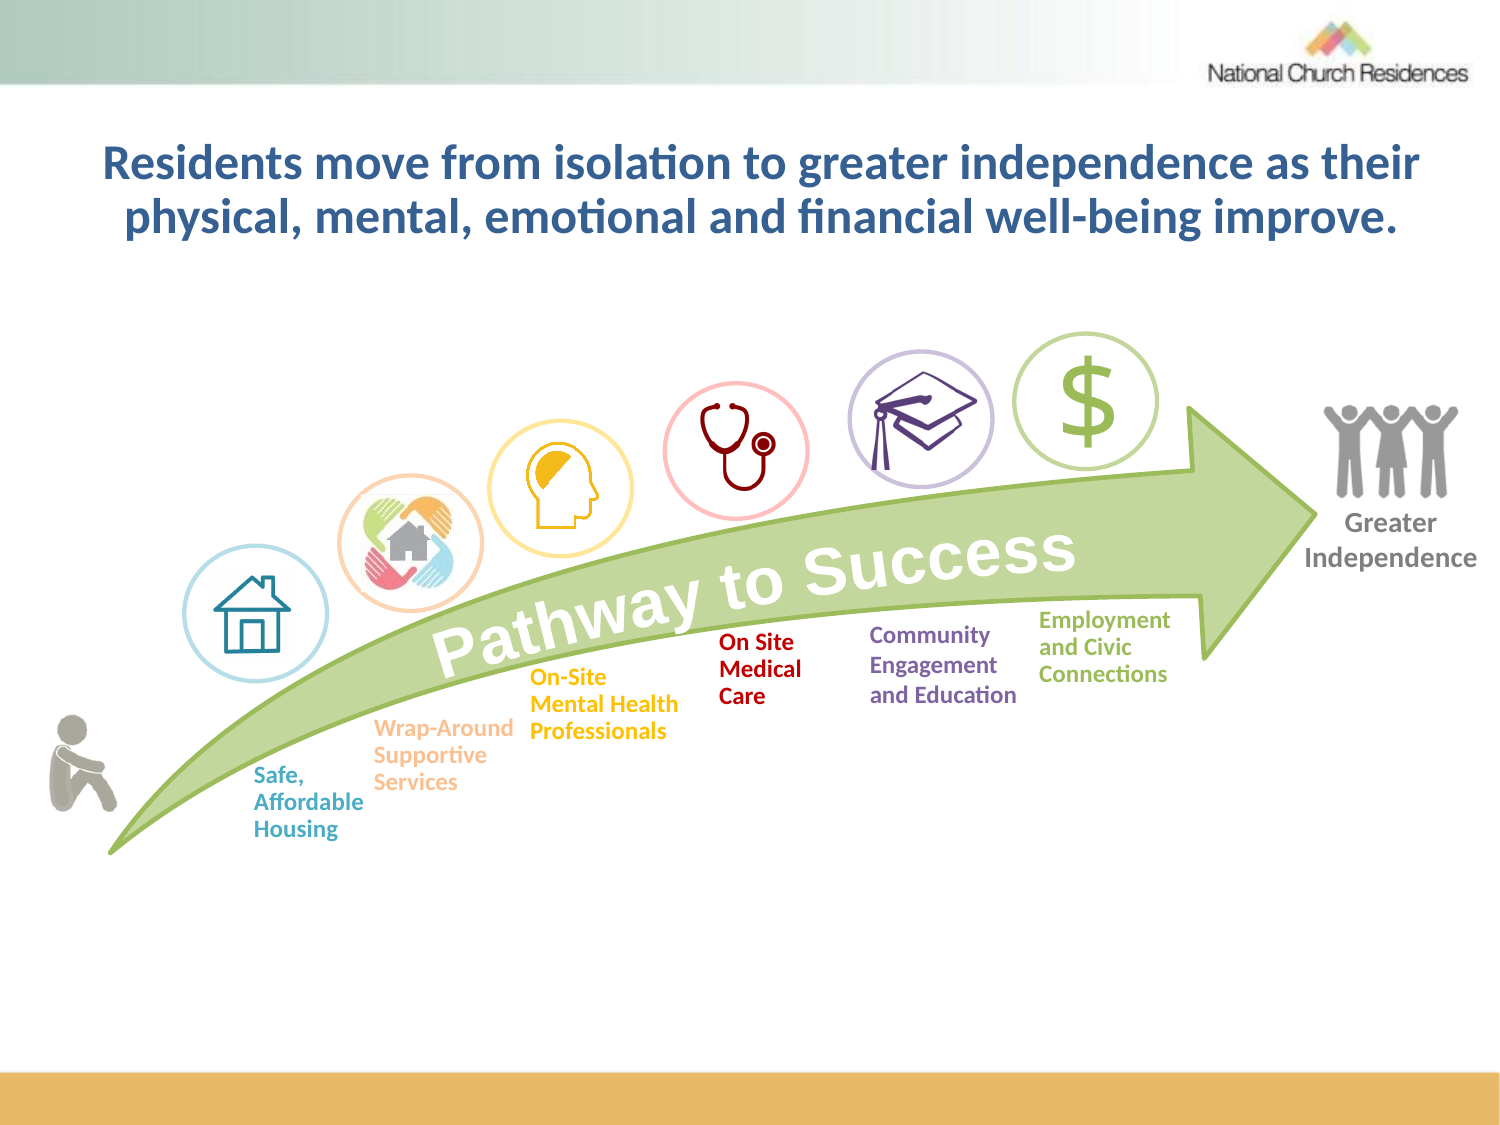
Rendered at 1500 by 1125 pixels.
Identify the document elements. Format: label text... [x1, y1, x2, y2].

picture [23, 706, 135, 818]
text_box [339, 475, 483, 612]
text_box Greater Independence [1282, 495, 1500, 581]
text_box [664, 382, 808, 520]
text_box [177, 355, 1253, 1008]
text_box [183, 545, 328, 682]
picture [1317, 398, 1465, 504]
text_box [489, 420, 633, 557]
text_box Residents move from isolation to greater independence as their physical, mental, emotional and financial well-being improve. [15, 129, 1500, 252]
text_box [1014, 321, 1158, 494]
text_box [849, 351, 993, 488]
picture [0, 0, 1498, 88]
